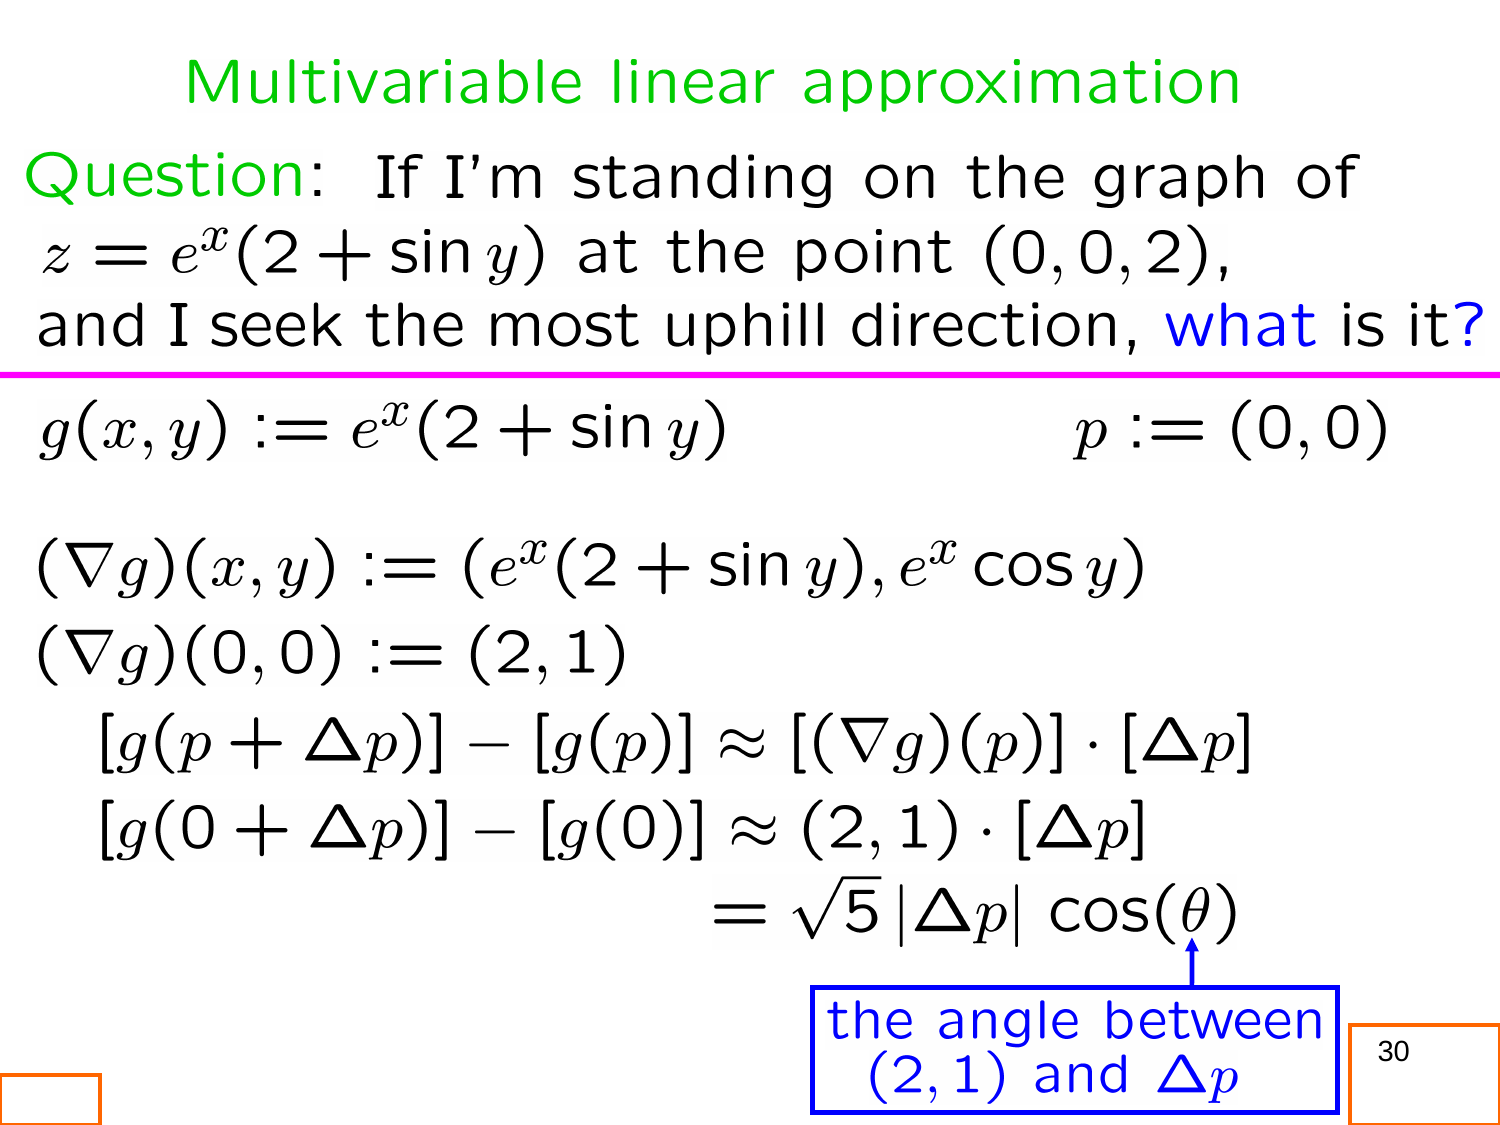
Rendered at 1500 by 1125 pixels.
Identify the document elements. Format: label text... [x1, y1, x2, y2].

slide_number 30 [1341, 1024, 1425, 1103]
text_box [812, 937, 1338, 1113]
picture [24, 149, 324, 207]
picture [1070, 399, 1388, 463]
text_box [0, 1074, 100, 1125]
picture [102, 799, 1145, 863]
picture [102, 712, 1251, 776]
picture [374, 151, 1360, 211]
picture [37, 299, 1485, 357]
picture [37, 399, 727, 463]
picture [37, 537, 1143, 601]
picture [41, 224, 1229, 287]
text_box [1349, 1025, 1500, 1125]
picture [712, 874, 1237, 950]
picture [187, 59, 1240, 113]
picture [37, 624, 625, 688]
